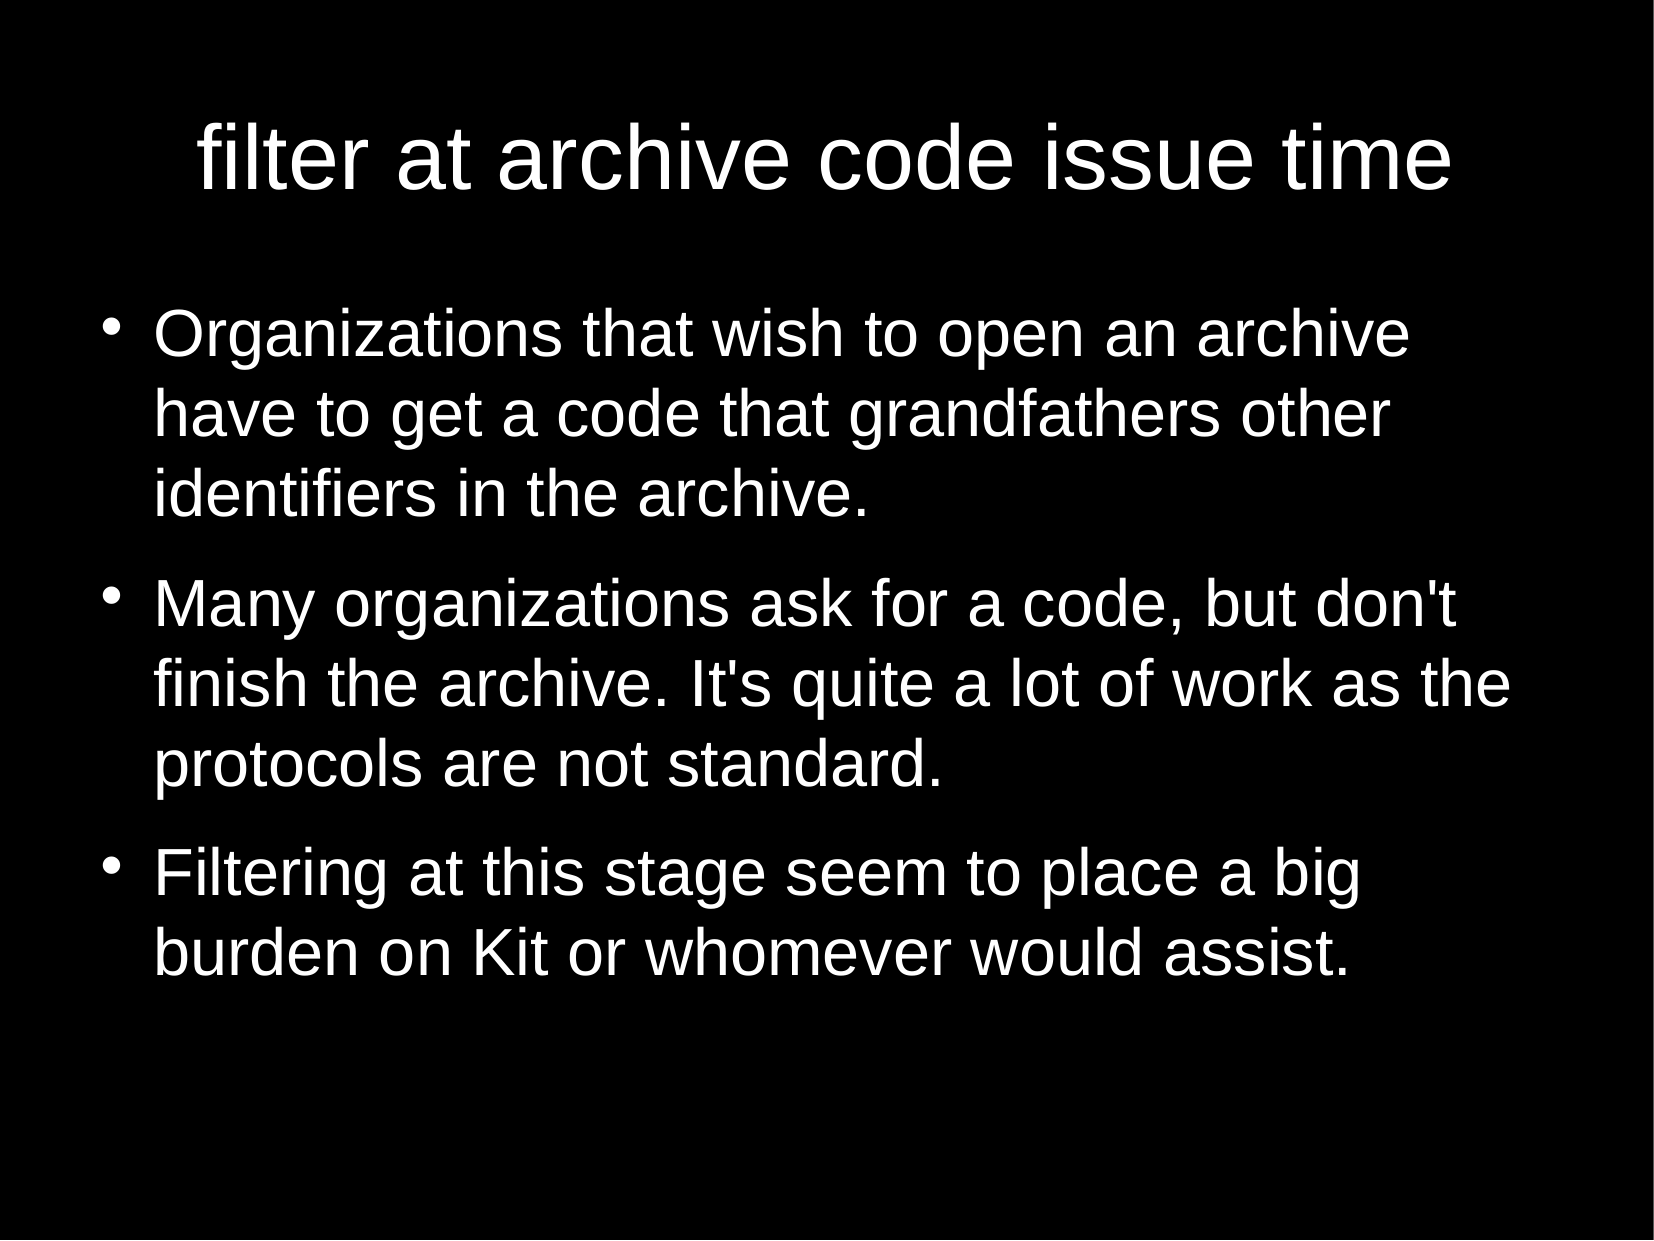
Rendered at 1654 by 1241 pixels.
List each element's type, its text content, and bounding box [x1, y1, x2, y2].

text_box filter at archive code issue time [82, 49, 1571, 257]
text_box Organizations that wish to open an archive have to get a code that grandfathers other identifiers in the archive. Many organizations ask for a code, but don't finish the archive. It's quite a lot of work as the protocols are not standard. Filtering at this stage seem to place a big burden on Kit or whomever would assist. [82, 290, 1571, 1010]
